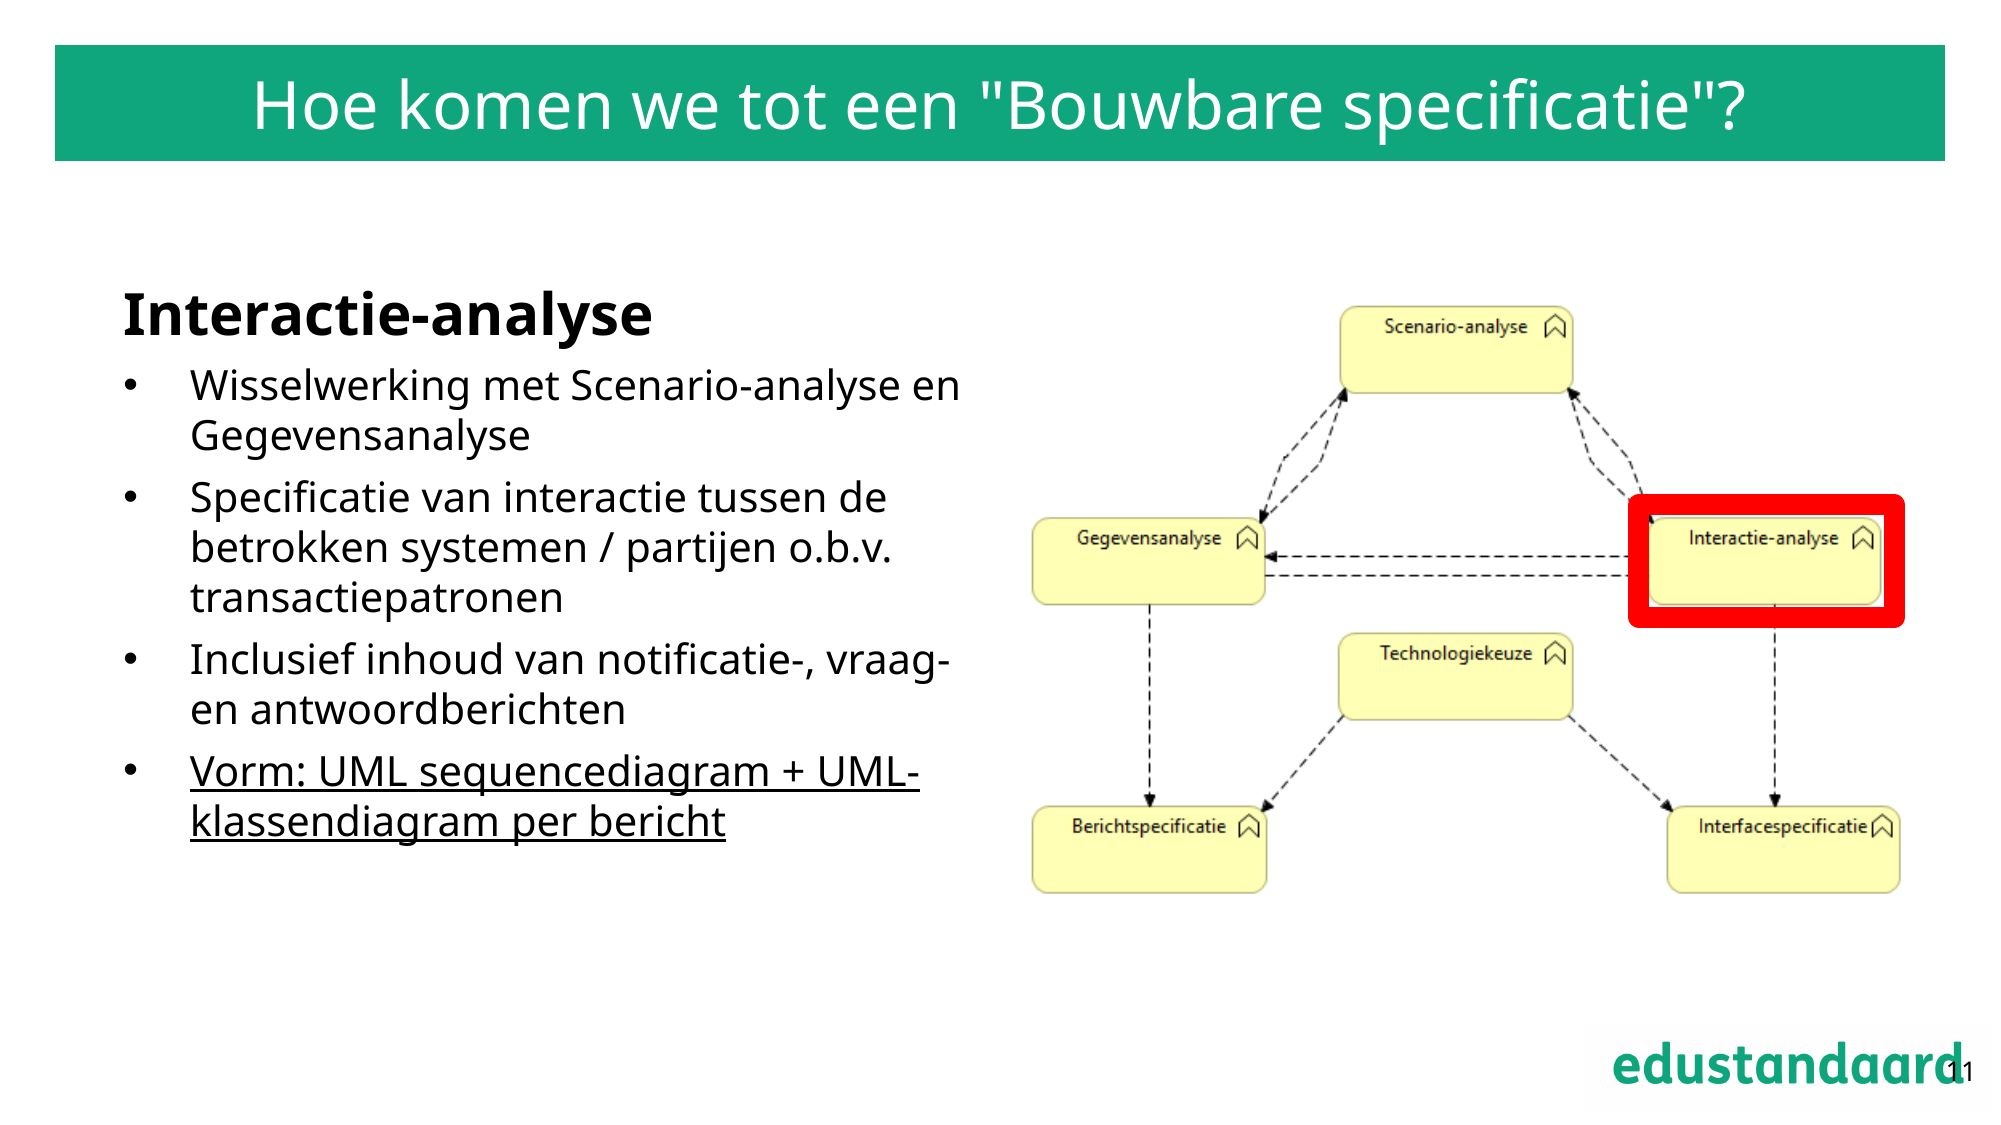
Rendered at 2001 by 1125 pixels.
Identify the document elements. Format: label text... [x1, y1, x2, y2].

picture [1584, 1023, 1993, 1113]
title Hoe komen we tot een "Bouwbare specificatie"? [55, 45, 1945, 161]
slide_number 11 [1871, 1038, 1992, 1125]
picture [1016, 289, 1917, 910]
list Interactie-analyse Wisselwerking met Scenario-analyse en Gegevensanalyse Specificatie van interactie tussen de betrokken systemen / partijen o.b.v. transactiepatronen Inclusief inhoud van notificatie-, vraag- en antwoordberichten Vorm: UML sequencediagram + UML-klassendiagram per bericht [99, 262, 984, 1005]
